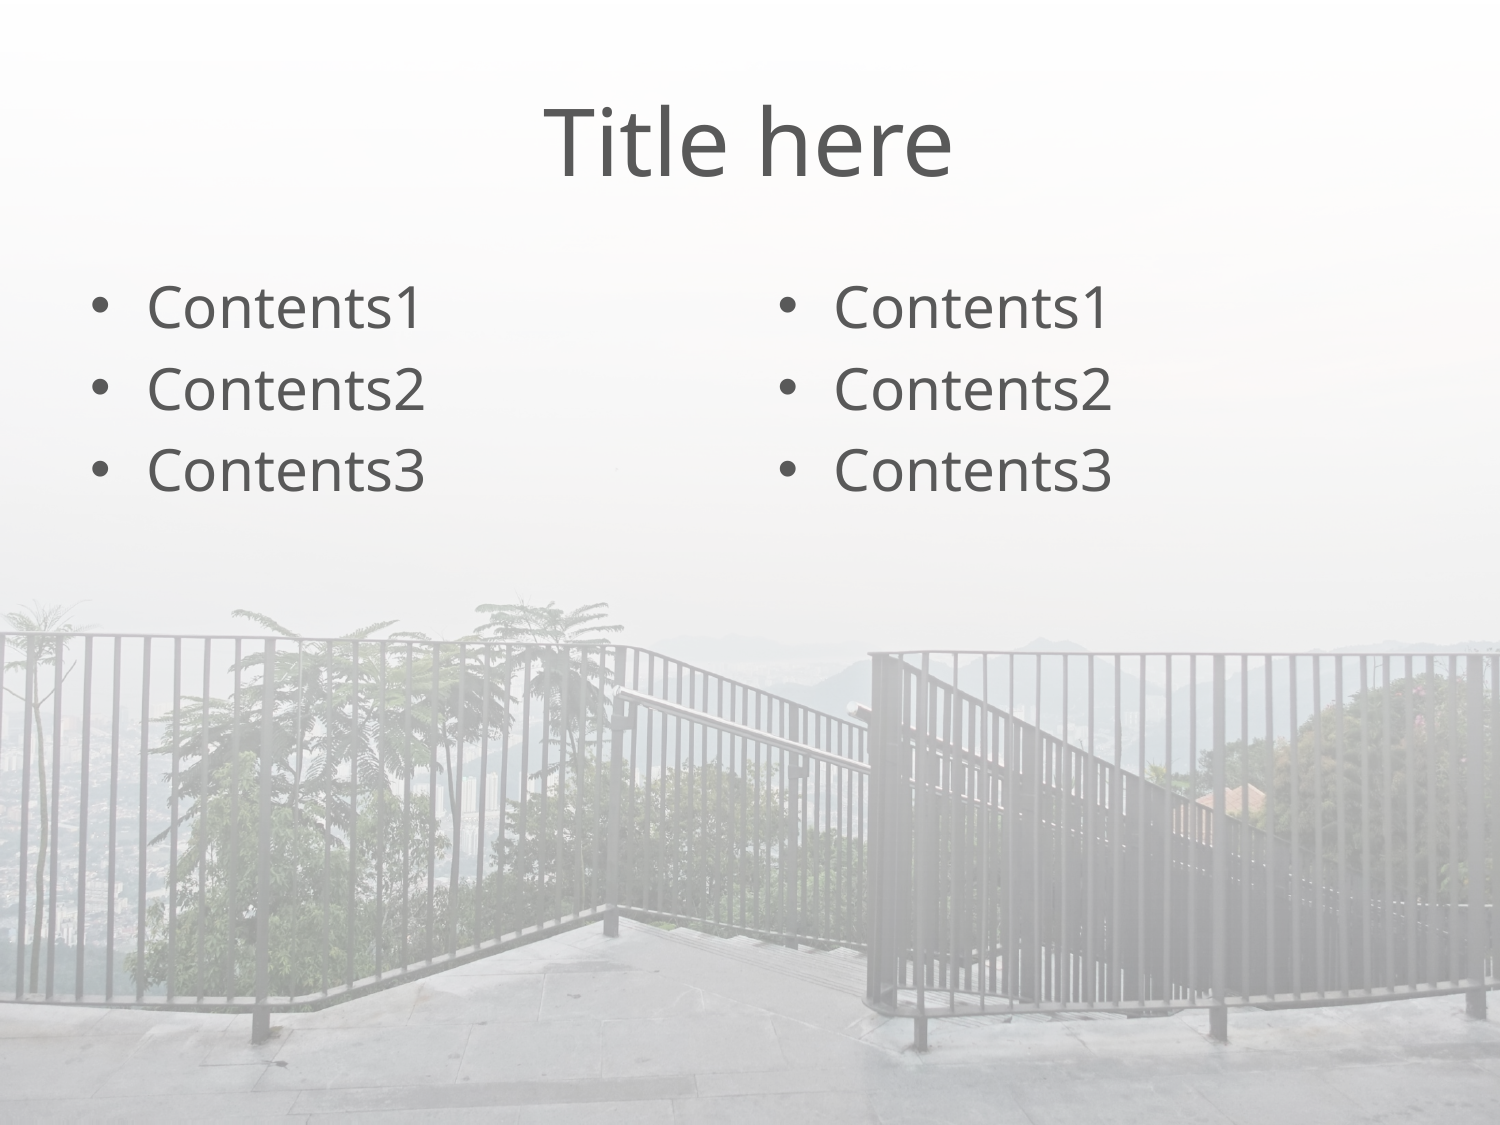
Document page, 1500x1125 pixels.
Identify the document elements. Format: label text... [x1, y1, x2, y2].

title Title here [75, 45, 1425, 233]
text_box [0, 0, 1500, 1125]
list Contents1 Contents2 Contents3 [75, 262, 738, 1005]
list Contents1 Contents2 Contents3 [762, 262, 1425, 1005]
